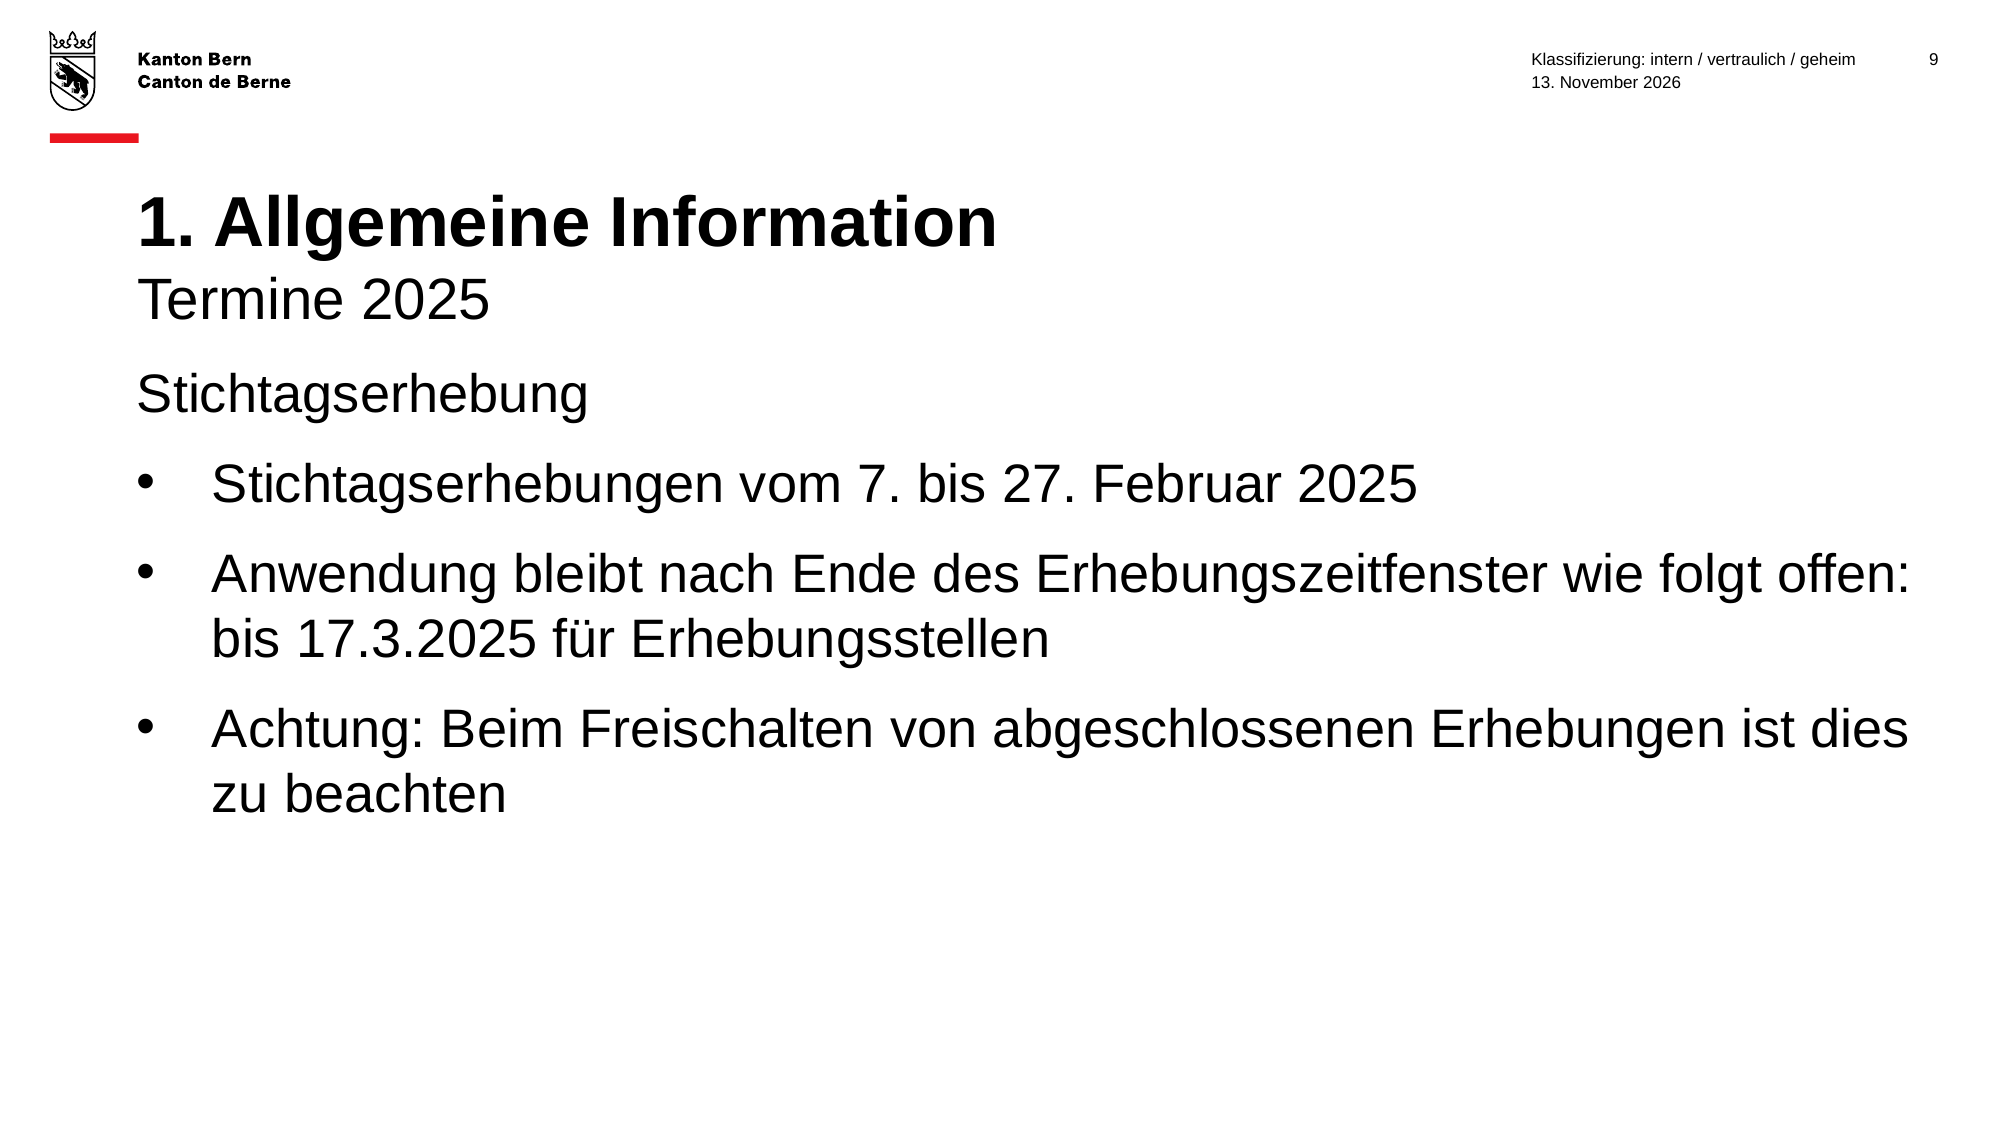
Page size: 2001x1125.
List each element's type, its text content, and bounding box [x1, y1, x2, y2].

footer Klassifizierung: intern / vertraulich / geheim [1531, 48, 1875, 70]
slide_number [1531, 71, 1875, 89]
list Stichtagserhebung Stichtagserhebungen vom 7. bis 27. Februar 2025 Anwendung bleibt nach Ende des Erhebungszeitfenster wie folgt offen: bis 17.3.2025 für Erhebungsstellen Achtung: Beim Freischalten von abgeschlossenen Erhebungen ist dies zu beachten [136, 358, 1939, 1125]
title 1. Allgemeine Information Termine 2025 [137, 175, 1940, 278]
slide_number 9 [1885, 48, 1939, 67]
